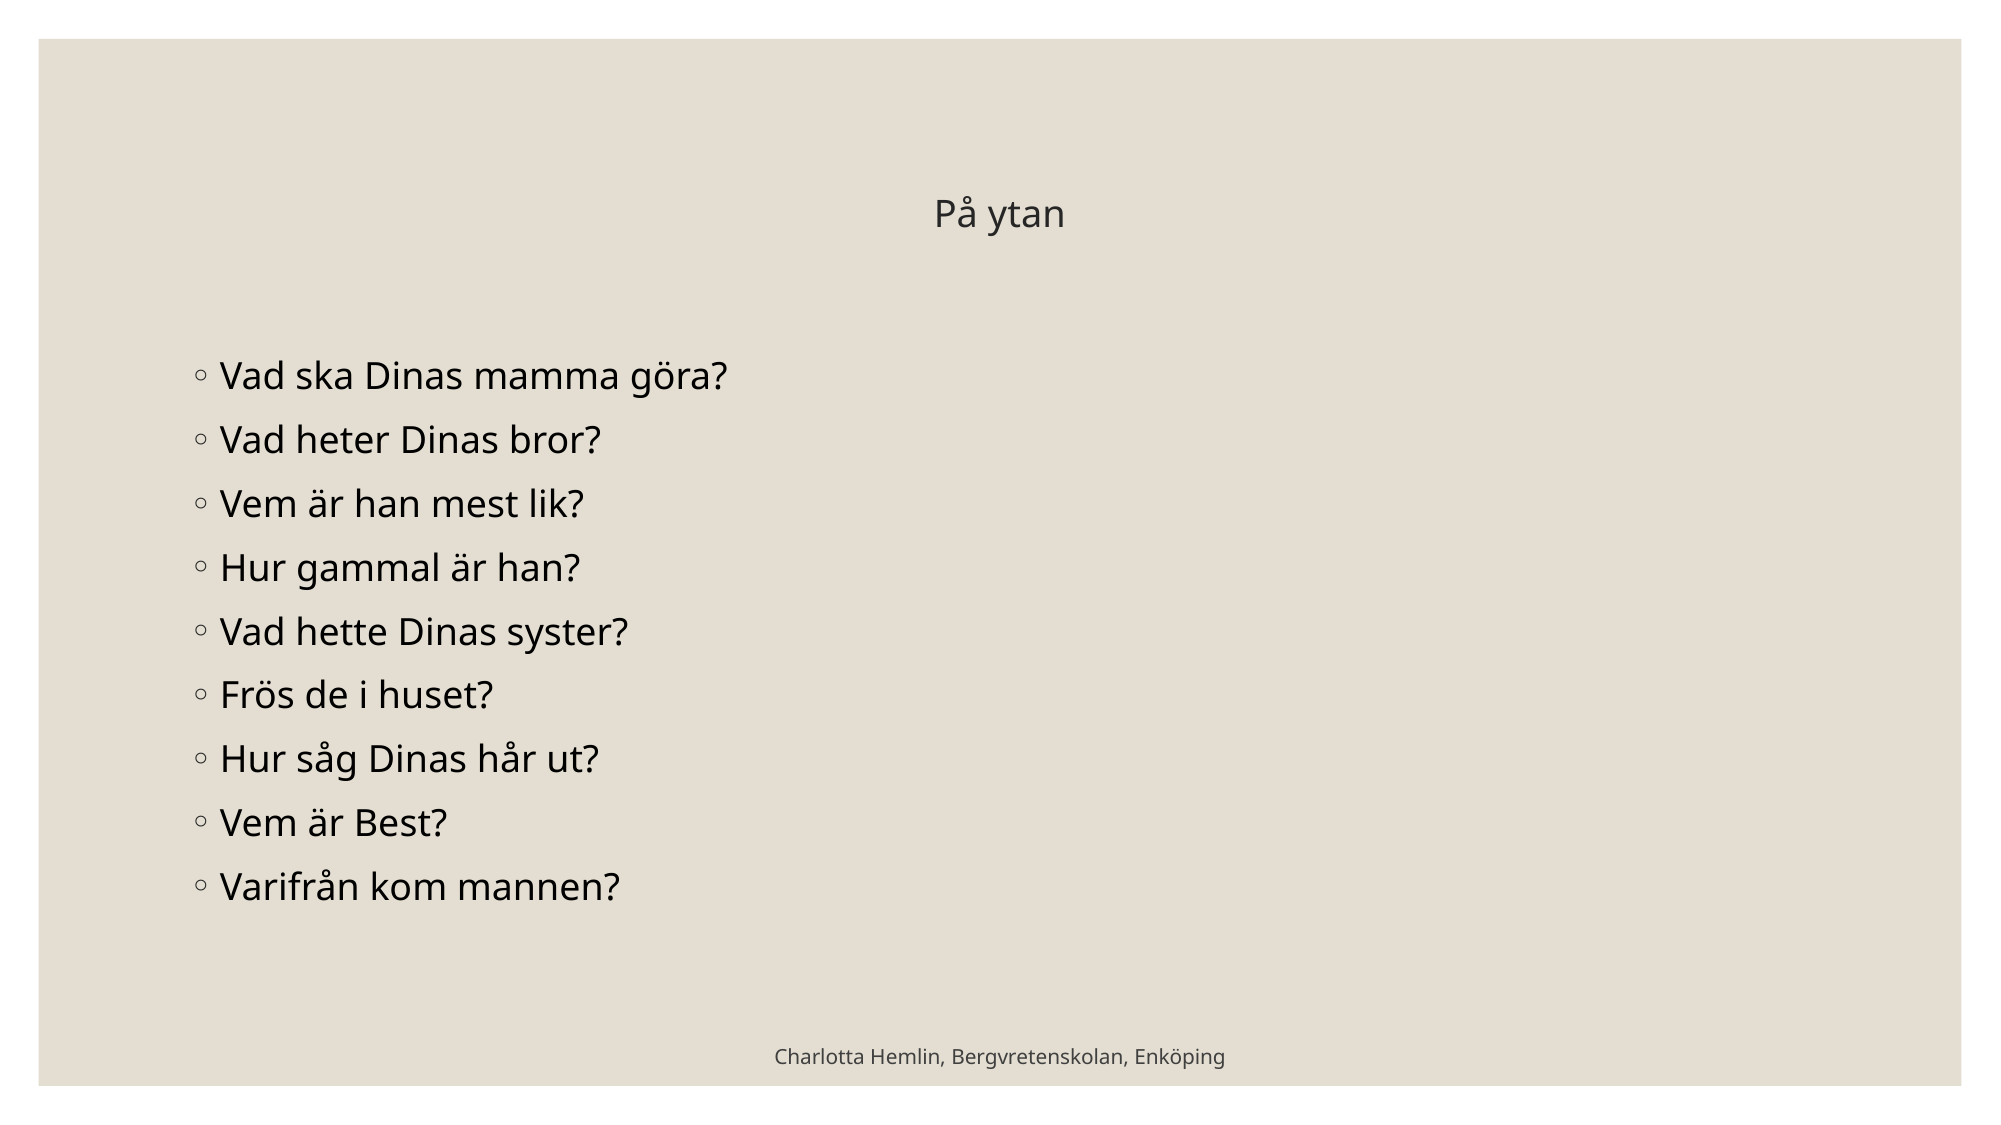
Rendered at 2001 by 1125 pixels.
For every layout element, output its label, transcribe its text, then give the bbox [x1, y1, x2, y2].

title På ytan [174, 105, 1825, 331]
footer Charlotta Hemlin, Bergvretenskolan, Enköping [572, 1034, 1428, 1080]
list Vad ska Dinas mamma göra? Vad heter Dinas bror? Vem är han mest lik? Hur gammal är han? Vad hette Dinas syster? Frös de i huset? Hur såg Dinas hår ut? Vem är Best? Varifrån kom mannen? [174, 345, 1825, 990]
